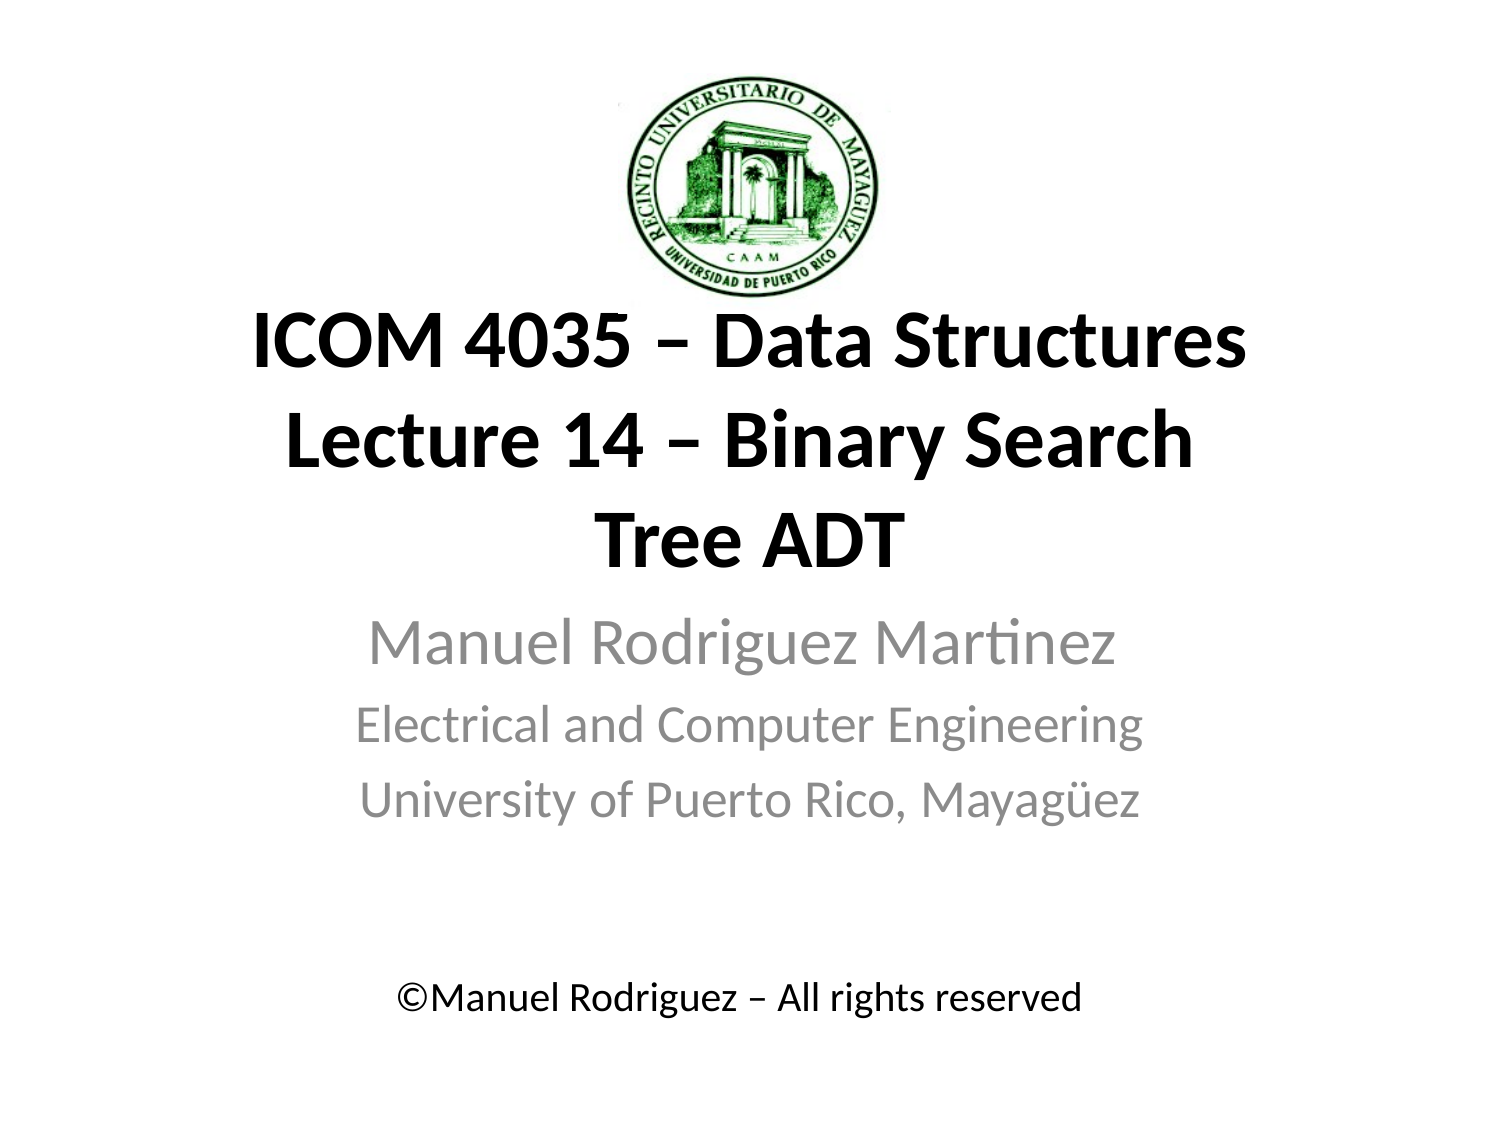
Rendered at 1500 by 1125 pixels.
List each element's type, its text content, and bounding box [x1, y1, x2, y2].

picture [618, 73, 891, 315]
text_box ©Manuel Rodriguez – All rights reserved [380, 962, 1099, 1078]
subtitle Manuel Rodriguez Martinez Electrical and Computer Engineering University of Puerto Rico, Mayagüez [112, 590, 1388, 925]
title ICOM 4035 – Data Structures Lecture 14 – Binary Search Tree ADT [112, 314, 1388, 556]
